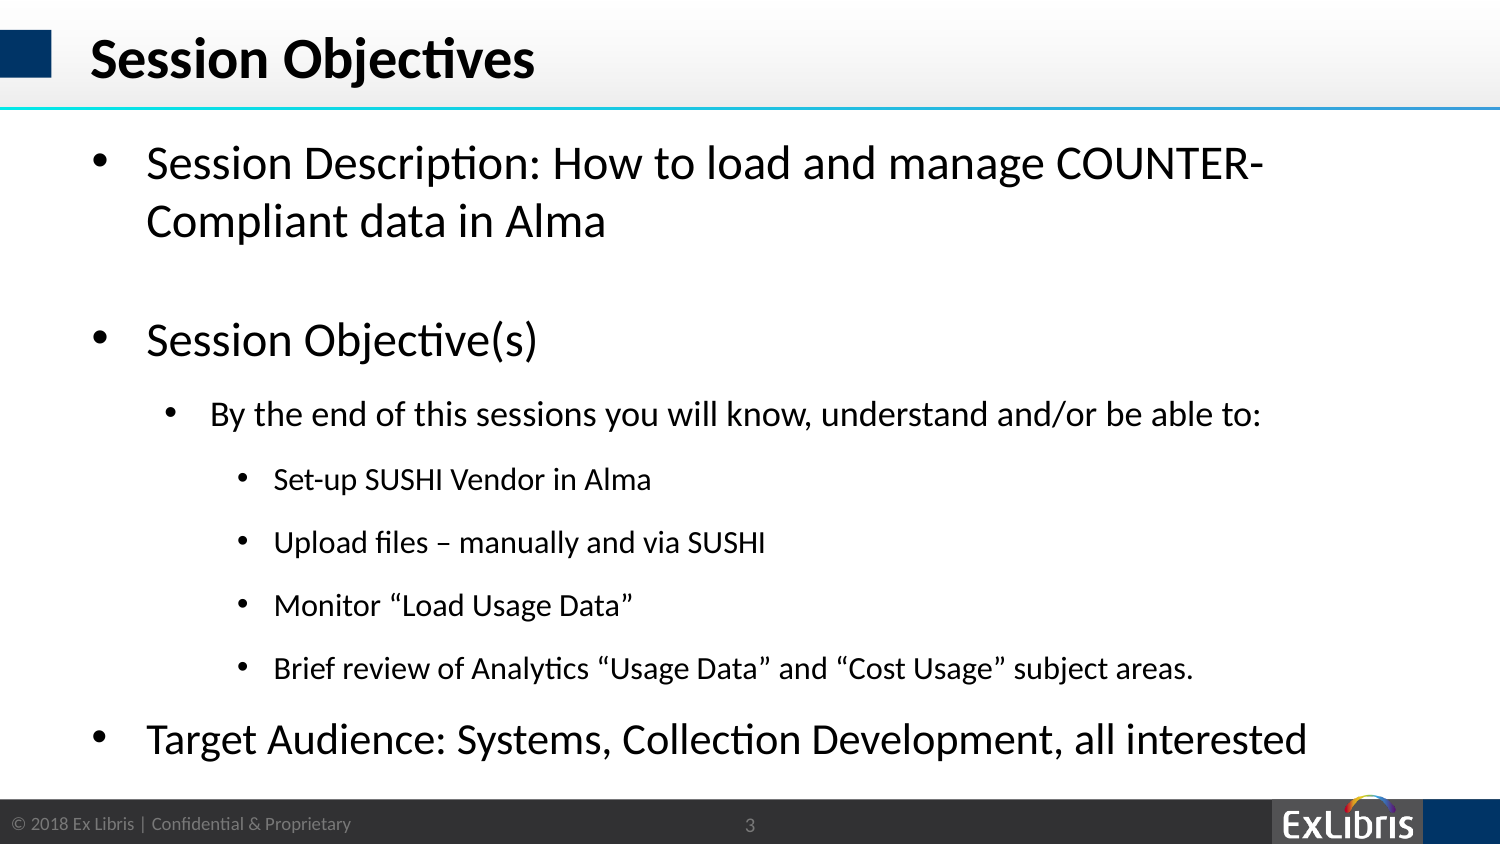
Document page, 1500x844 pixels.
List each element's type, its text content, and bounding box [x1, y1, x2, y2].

list Session Description: How to load and manage COUNTER-Compliant data in Alma Session Objective(s) By the end of this sessions you will know, understand and/or be able to: Set-up SUSHI Vendor in Alma Upload files – manually and via SUSHI Monitor “Load Usage Data” Brief review of Analytics “Usage Data” and “Cost Usage” subject areas. Target Audience: Systems, Collection Development, all interested [76, 123, 1427, 777]
title Session Objectives [75, 8, 1436, 103]
slide_number 3 [705, 793, 795, 844]
picture [1282, 794, 1414, 840]
